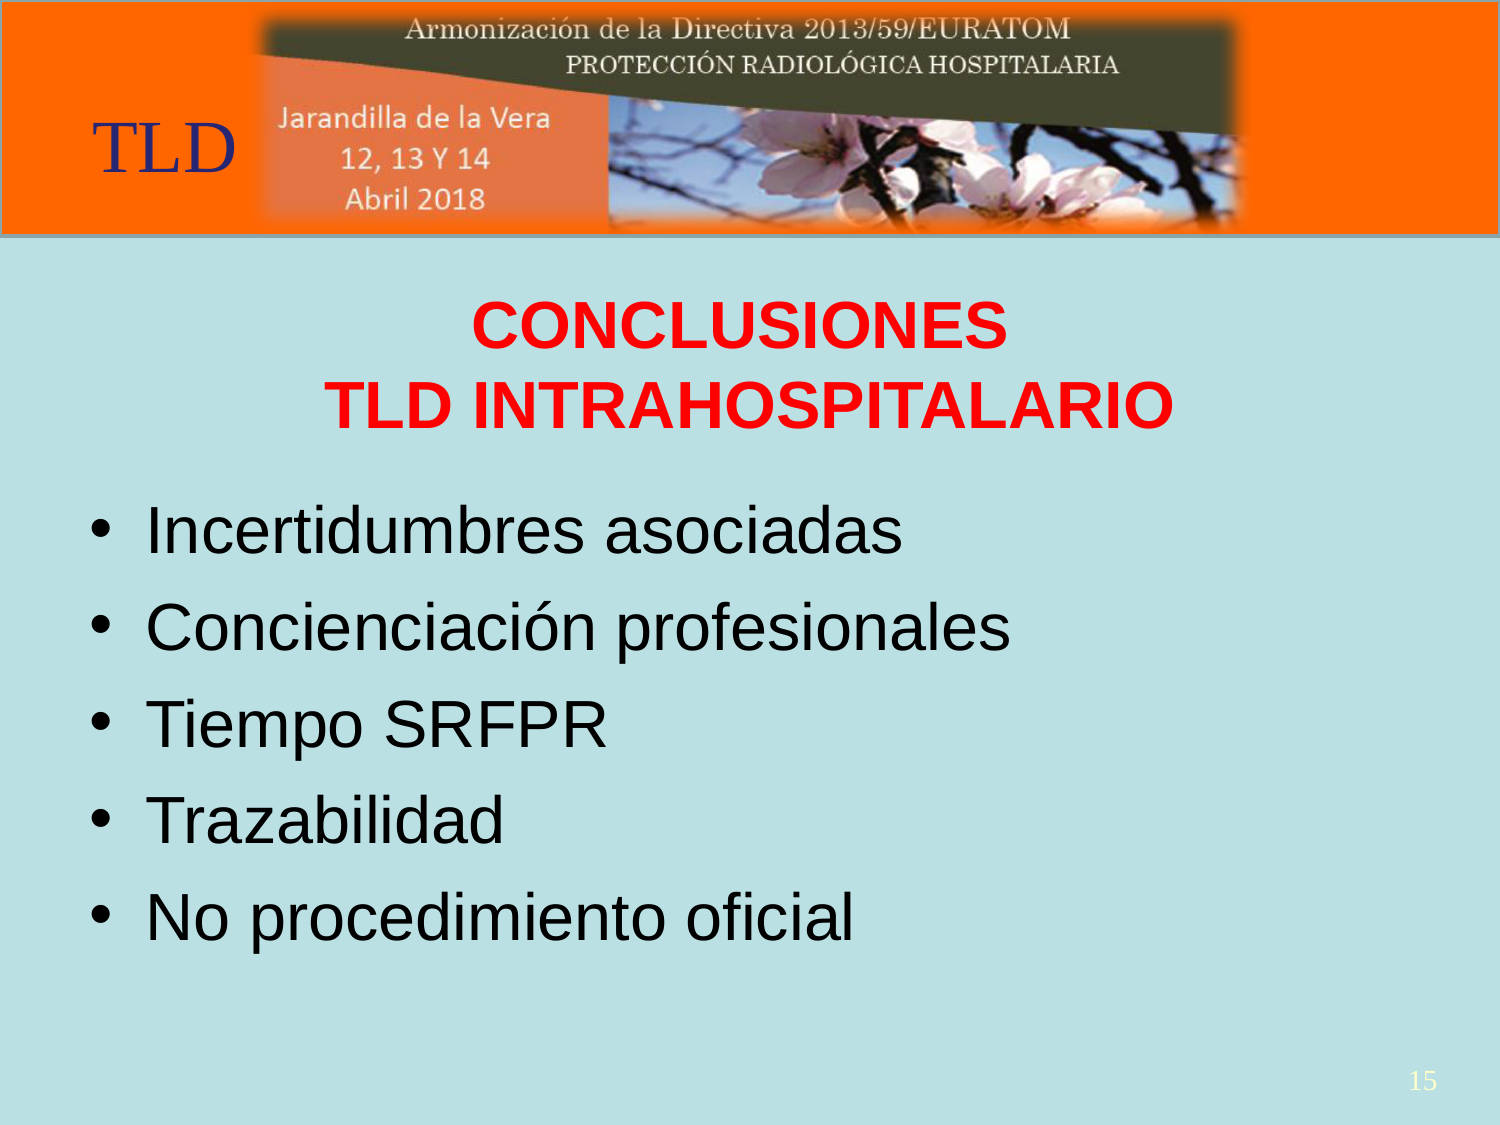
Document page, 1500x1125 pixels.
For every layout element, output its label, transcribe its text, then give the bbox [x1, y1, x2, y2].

picture [275, 32, 1223, 207]
text_box TLD [77, 89, 253, 195]
text_box Incertidumbres asociadas Concienciación profesionales Tiempo SRFPR Trazabilidad No procedimiento oficial [74, 479, 1425, 1125]
text_box CONCLUSIONES TLD INTRAHOSPITALARIO [74, 268, 1425, 456]
